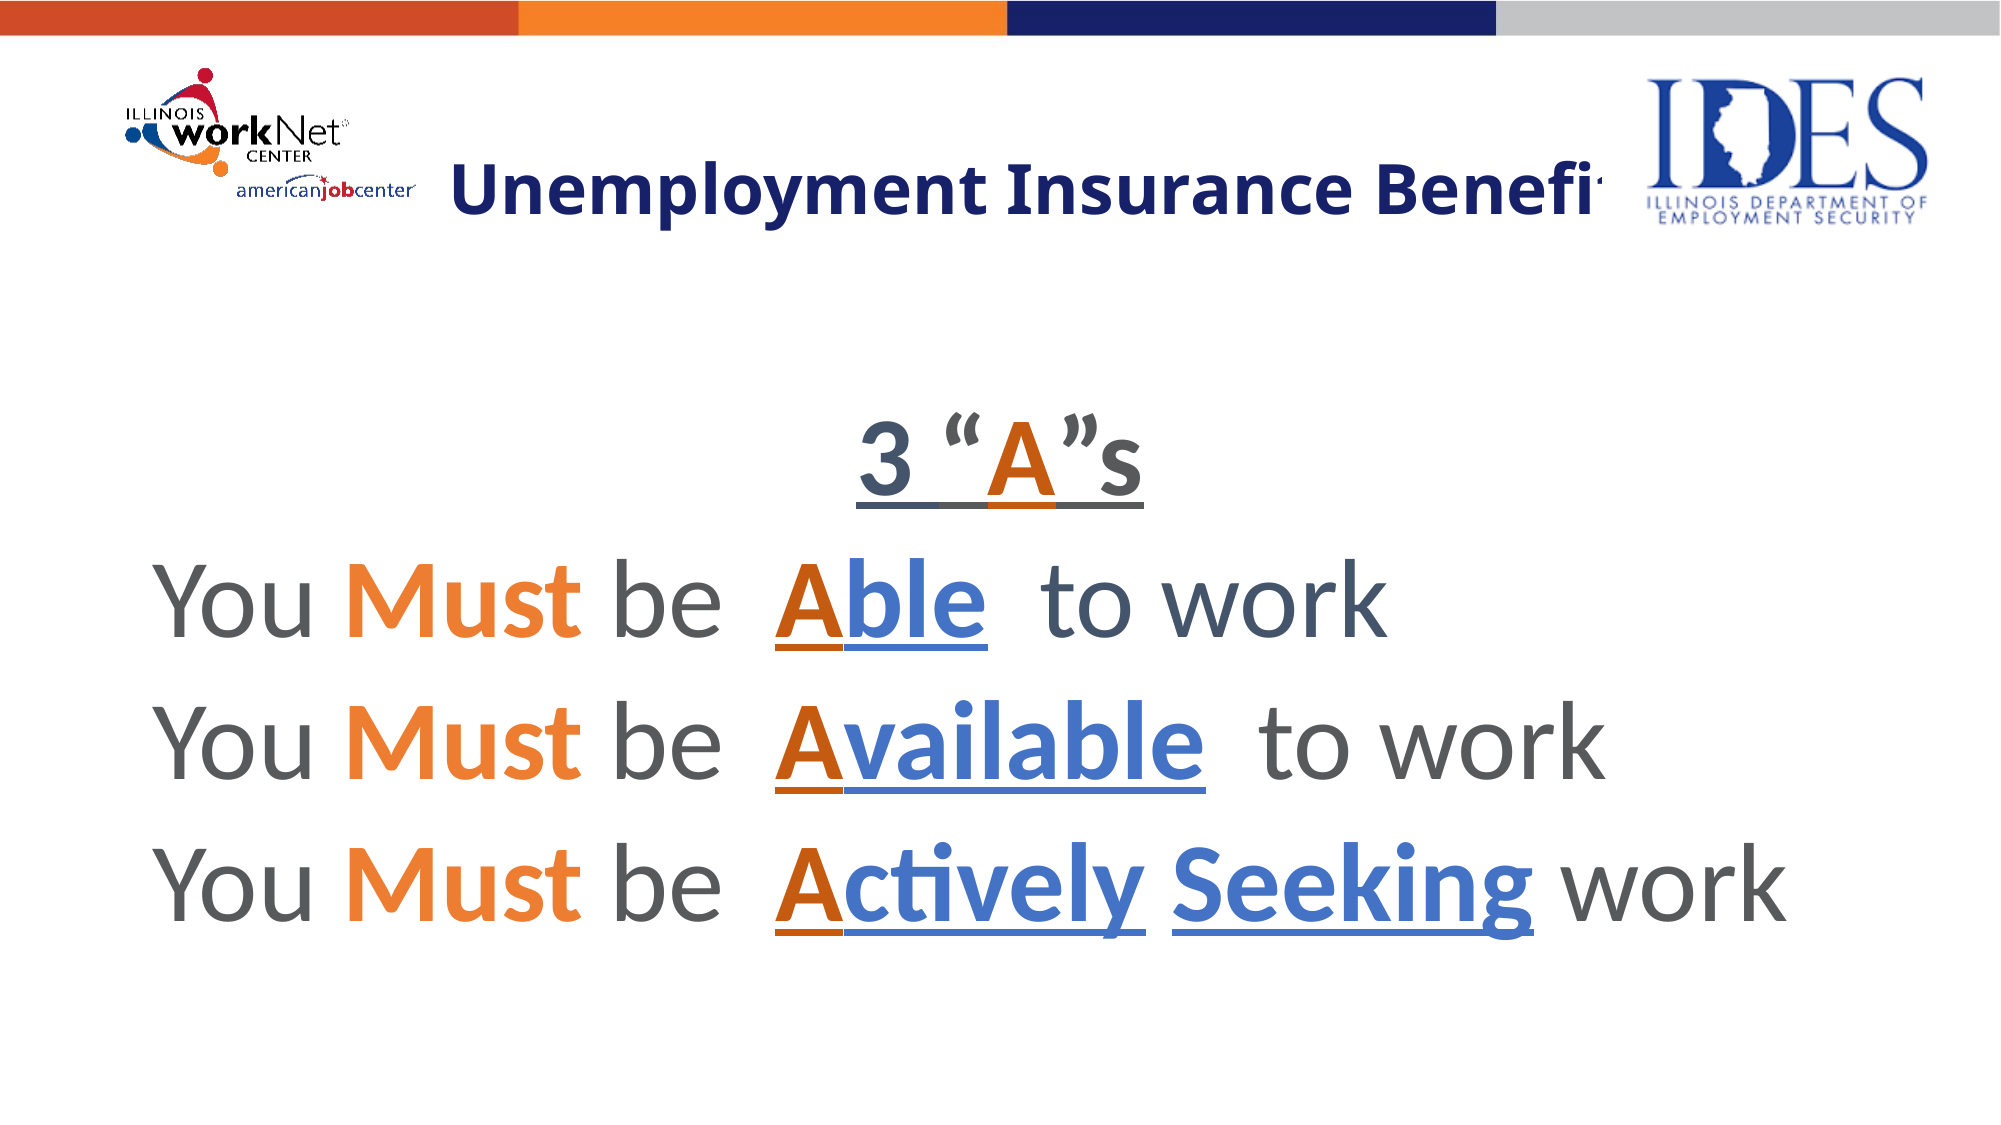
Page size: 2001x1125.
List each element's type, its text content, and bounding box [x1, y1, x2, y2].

list 3 “A”s You Must be Able to work You Must be Available to work You Must be Actively Seeking work [137, 390, 1863, 1057]
title Unemployment Insurance Benefits [433, 146, 1602, 239]
picture [0, 0, 2000, 1125]
